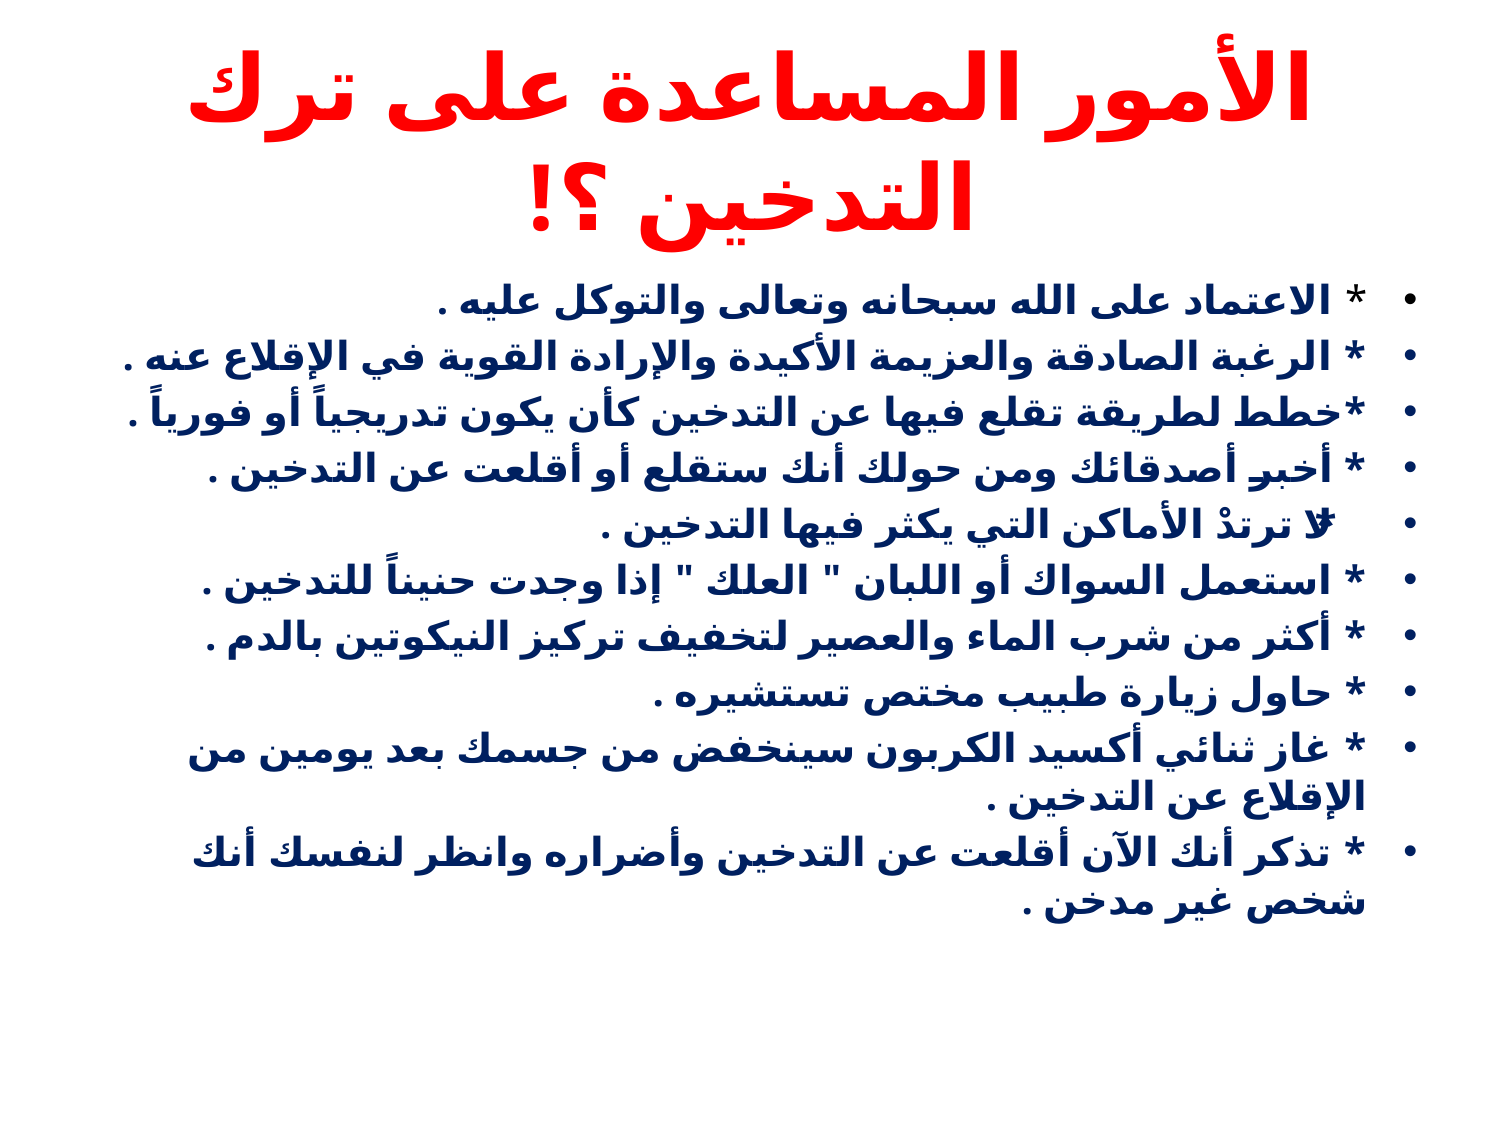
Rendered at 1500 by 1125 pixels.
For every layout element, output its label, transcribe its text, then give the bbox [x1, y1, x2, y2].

list * الاعتماد على الله سبحانه وتعالى والتوكل عليه . * الرغبة الصادقة والعزيمة الأكيدة والإرادة القوية في الإقلاع عنه . *خطط لطريقة تقلع فيها عن التدخين كأن يكون تدريجياً أو فورياً . * أخبر أصدقائك ومن حولك أنك ستقلع أو أقلعت عن التدخين . * لا ترتدْ الأماكن التي يكثر فيها التدخين . * استعمل السواك أو اللبان " العلك " إذا وجدت حنيناً للتدخين . * أكثر من شرب الماء والعصير لتخفيف تركيز النيكوتين بالدم . * حاول زيارة طبيب مختص تستشيره . * غاز ثنائي أكسيد الكربون سينخفض من جسمك بعد يومين من الإقلاع عن التدخين . * تذكر أنك الآن أقلعت عن التدخين وأضراره وانظر لنفسك أنك شخص غير مدخن . [76, 267, 1427, 1010]
title الأمور المساعدة على ترك التدخين ؟! [75, 45, 1425, 233]
